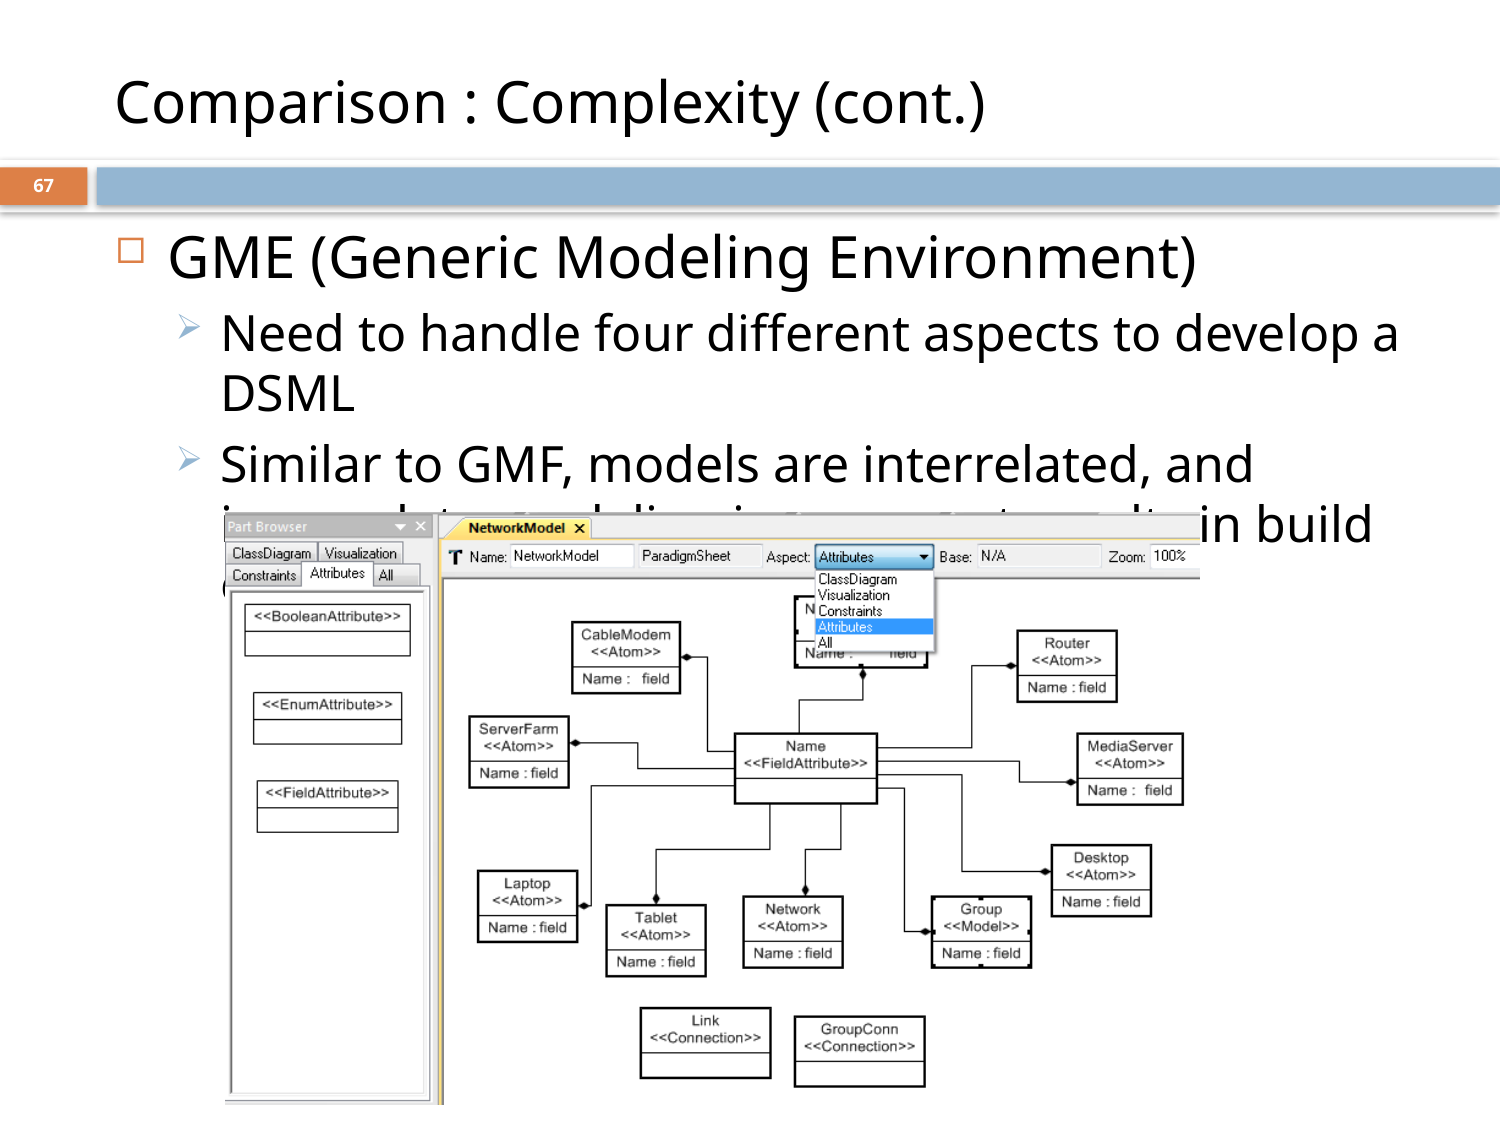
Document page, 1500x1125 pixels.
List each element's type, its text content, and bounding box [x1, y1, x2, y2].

title Comparison : Complexity (cont.) [99, 37, 1438, 163]
list GME (Generic Modeling Environment) Need to handle four different aspects to develop a DSML Similar to GMF, models are interrelated, and incomplete modeling in an aspect results in build error [100, 212, 1439, 1063]
slide_number 67 [0, 166, 88, 207]
picture [224, 512, 1201, 1105]
